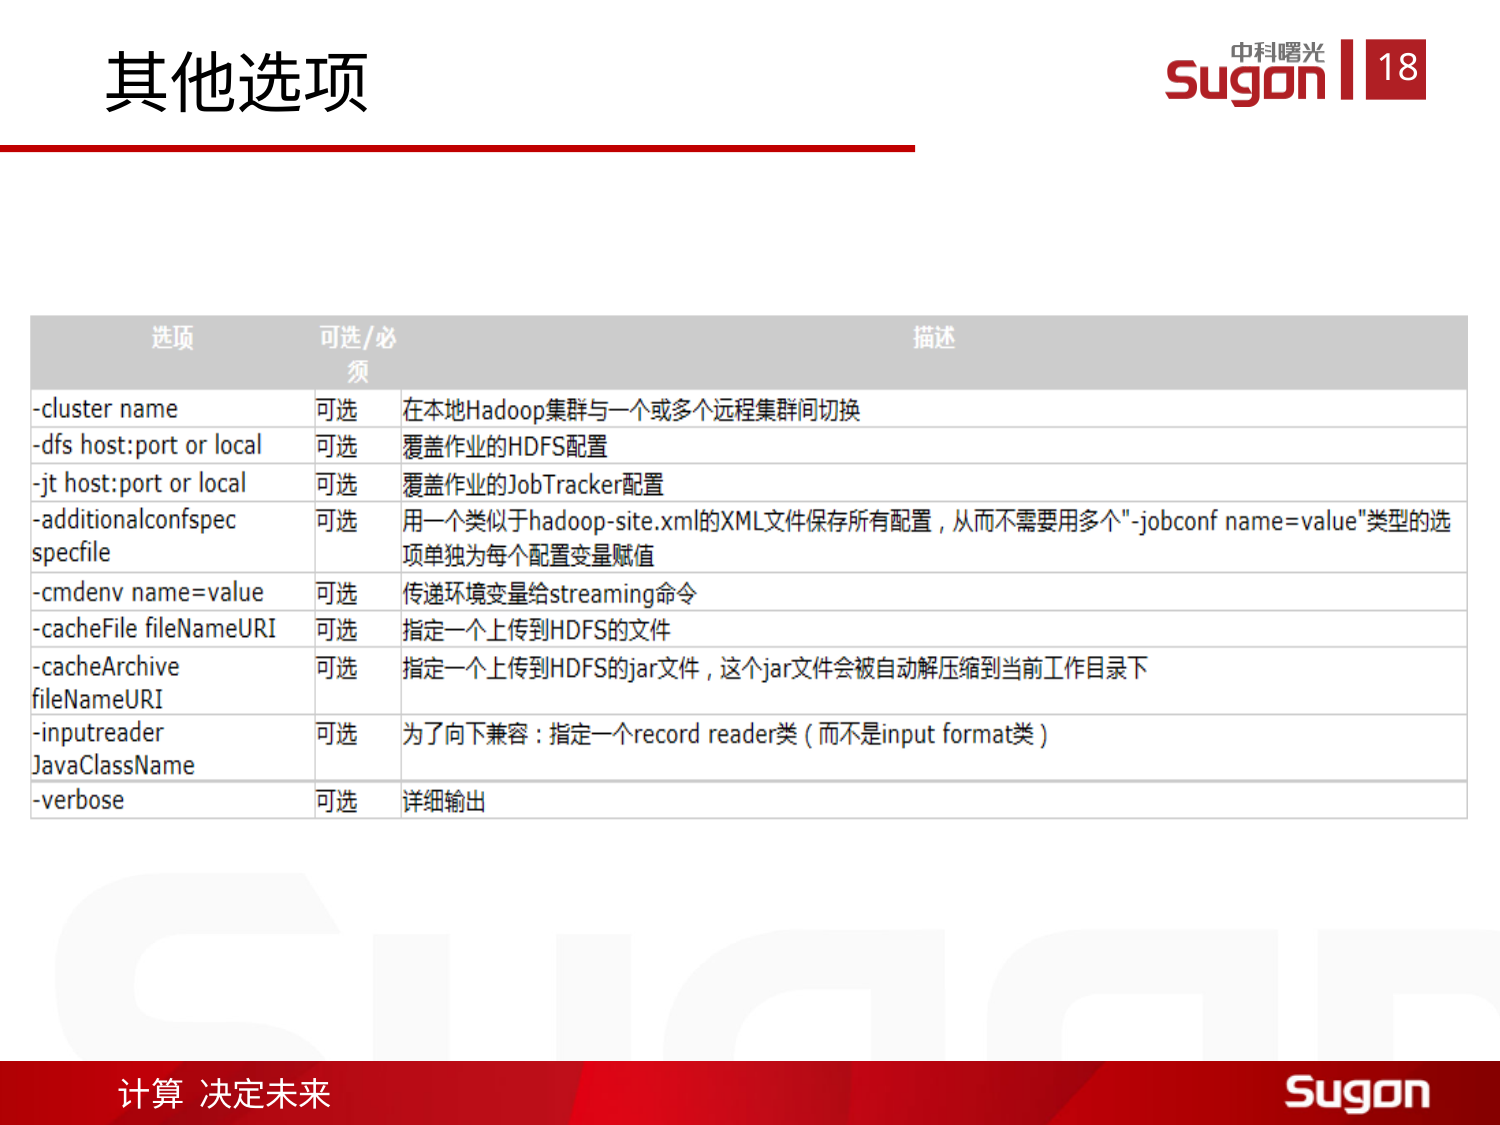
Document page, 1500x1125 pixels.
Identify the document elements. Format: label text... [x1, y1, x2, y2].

list 其他选项 [88, 33, 1152, 136]
picture [0, 0, 1500, 1125]
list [29, 314, 1469, 823]
